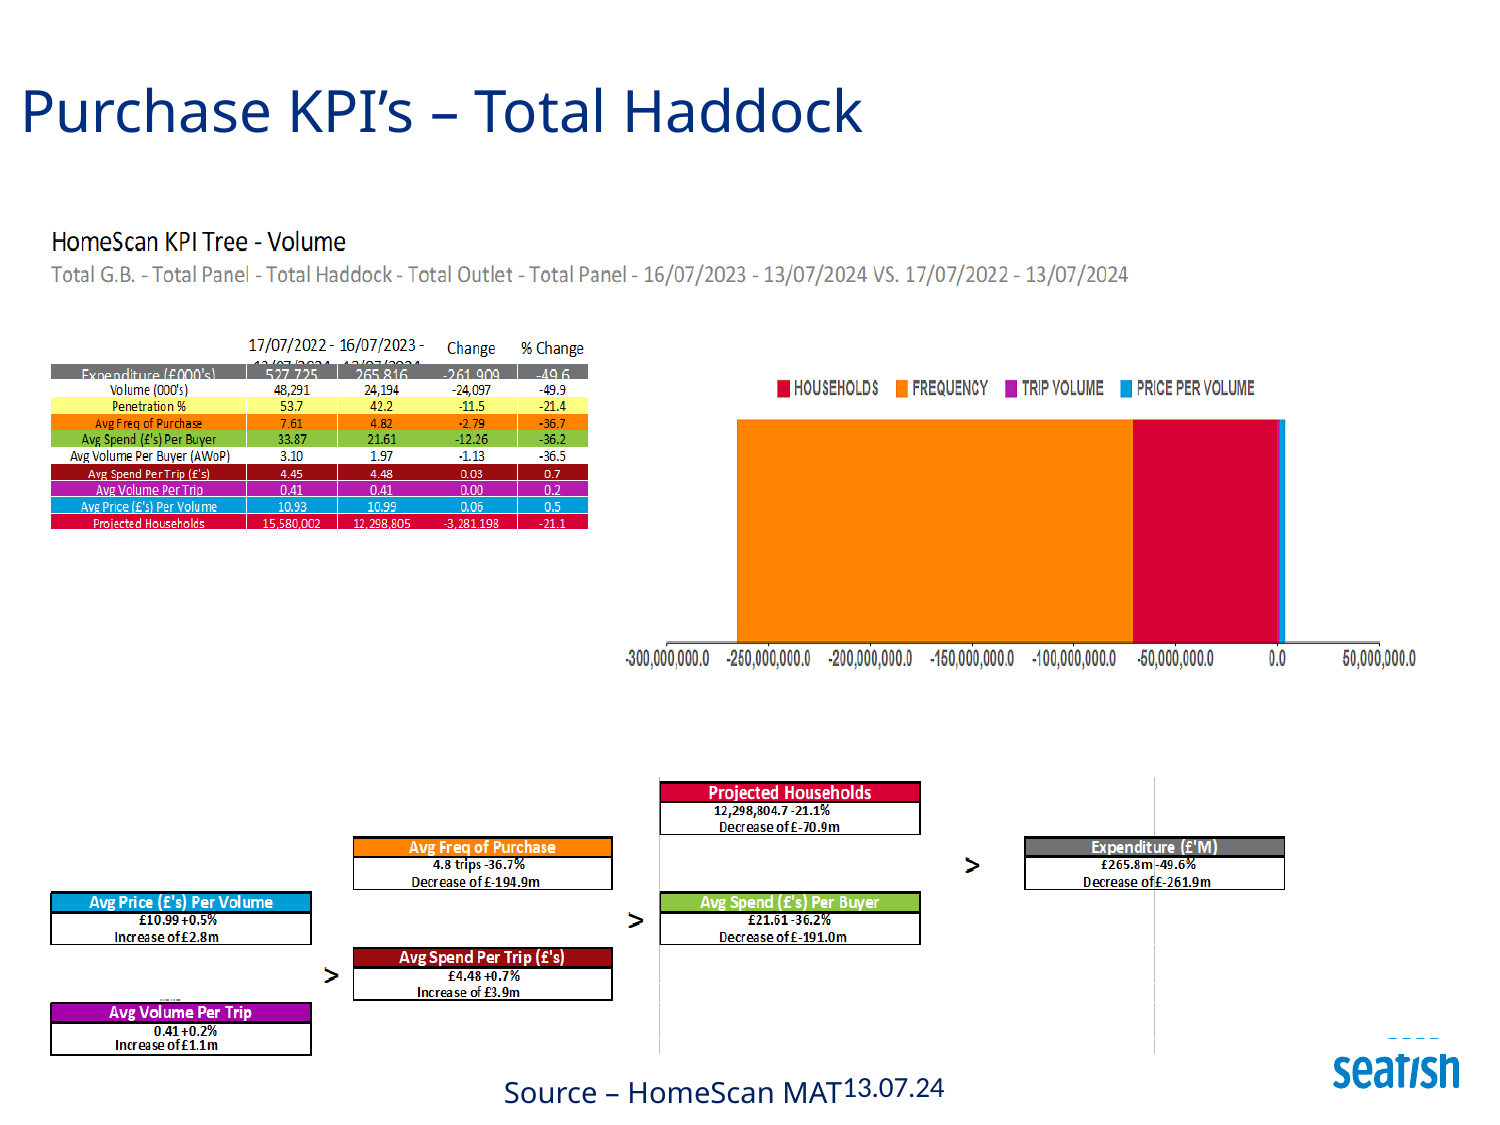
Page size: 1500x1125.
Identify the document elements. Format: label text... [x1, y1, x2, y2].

text_box Purchase KPI’s – Total Haddock [5, 66, 1424, 157]
text_box Source – HomeScan MAT [0, 1074, 857, 1117]
picture [0, 164, 1500, 1113]
